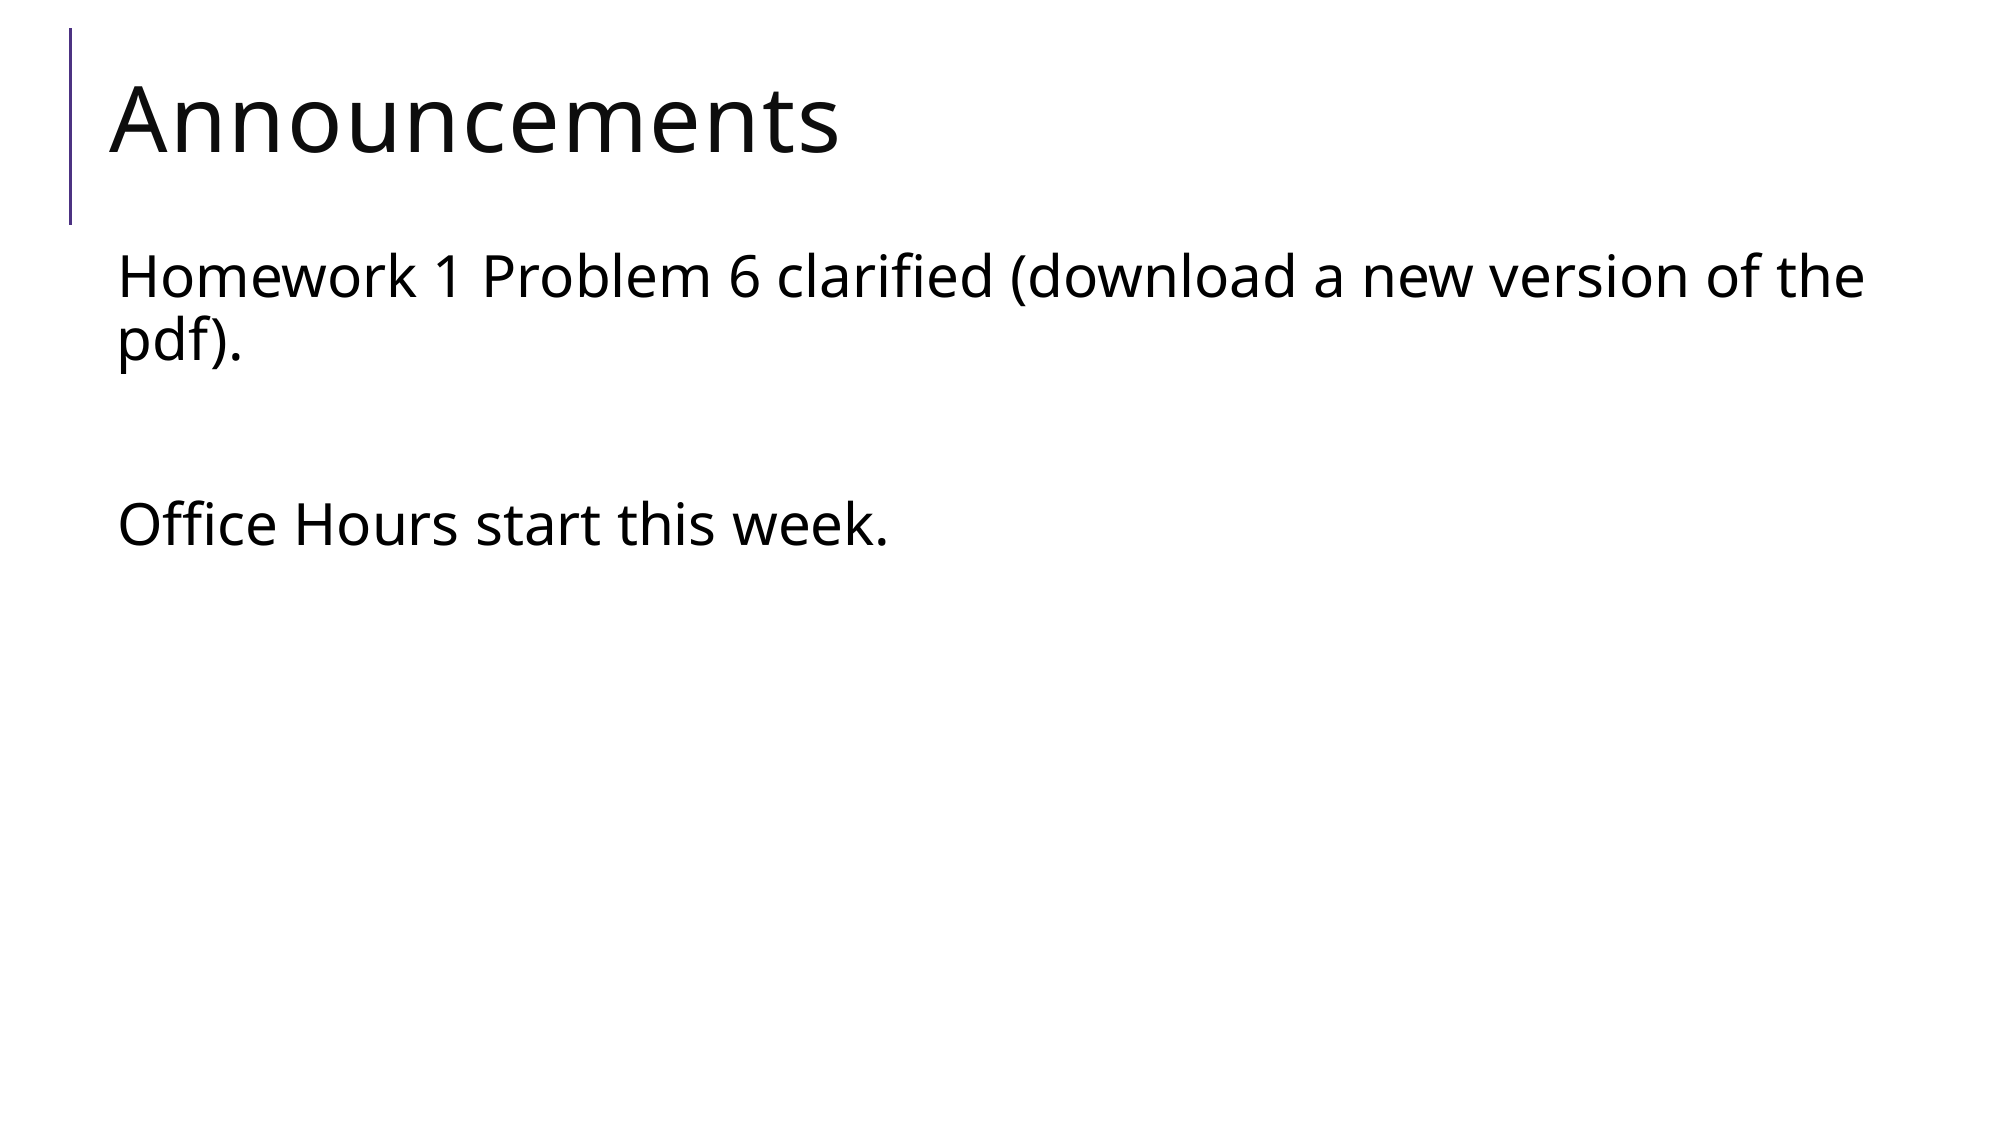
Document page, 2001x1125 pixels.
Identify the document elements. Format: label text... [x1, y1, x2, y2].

list Homework 1 Problem 6 clarified (download a new version of the pdf). Office Hours start this week. [94, 240, 1930, 1035]
title Announcements [94, 43, 1930, 210]
